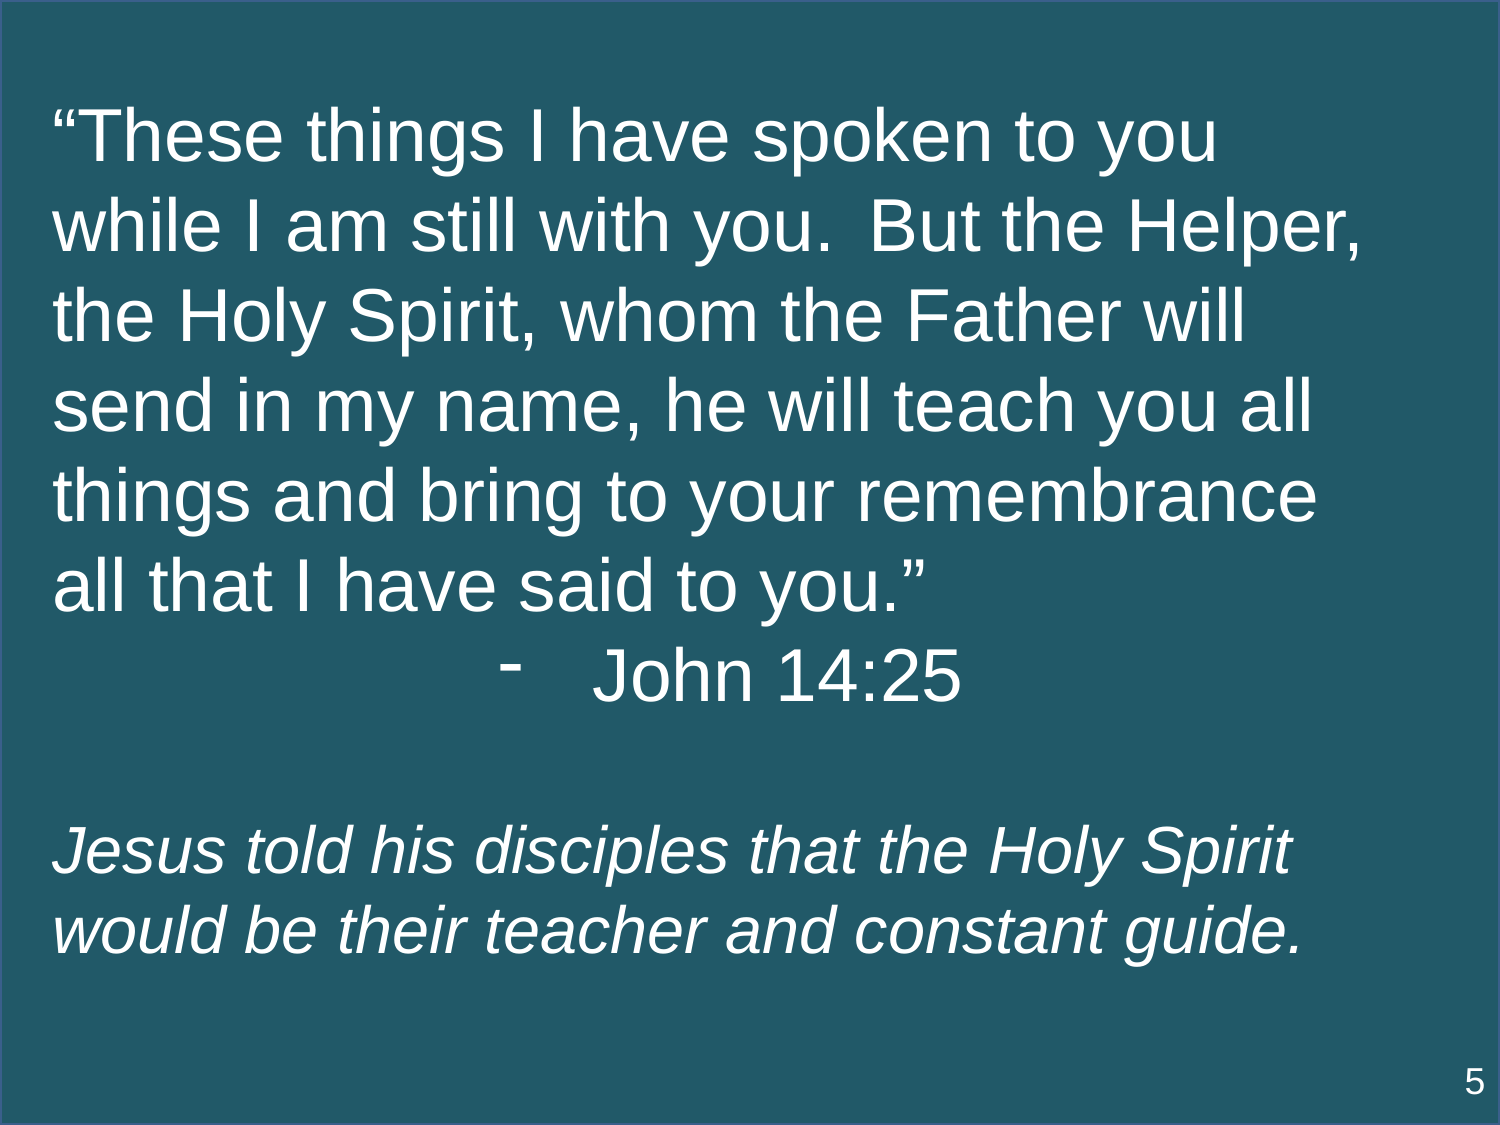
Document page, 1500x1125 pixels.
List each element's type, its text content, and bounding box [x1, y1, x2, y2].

text_box “These things I have spoken to you while I am still with you. But the Helper, the Holy Spirit, whom the Father will send in my name, he will teach you all things and bring to your remembrance all that I have said to you.” John 14:25 Jesus told his disciples that the Holy Spirit would be their teacher and constant guide. [37, 81, 1425, 1063]
text_box [0, 0, 1500, 1125]
text_box 5 [1449, 1049, 1500, 1110]
